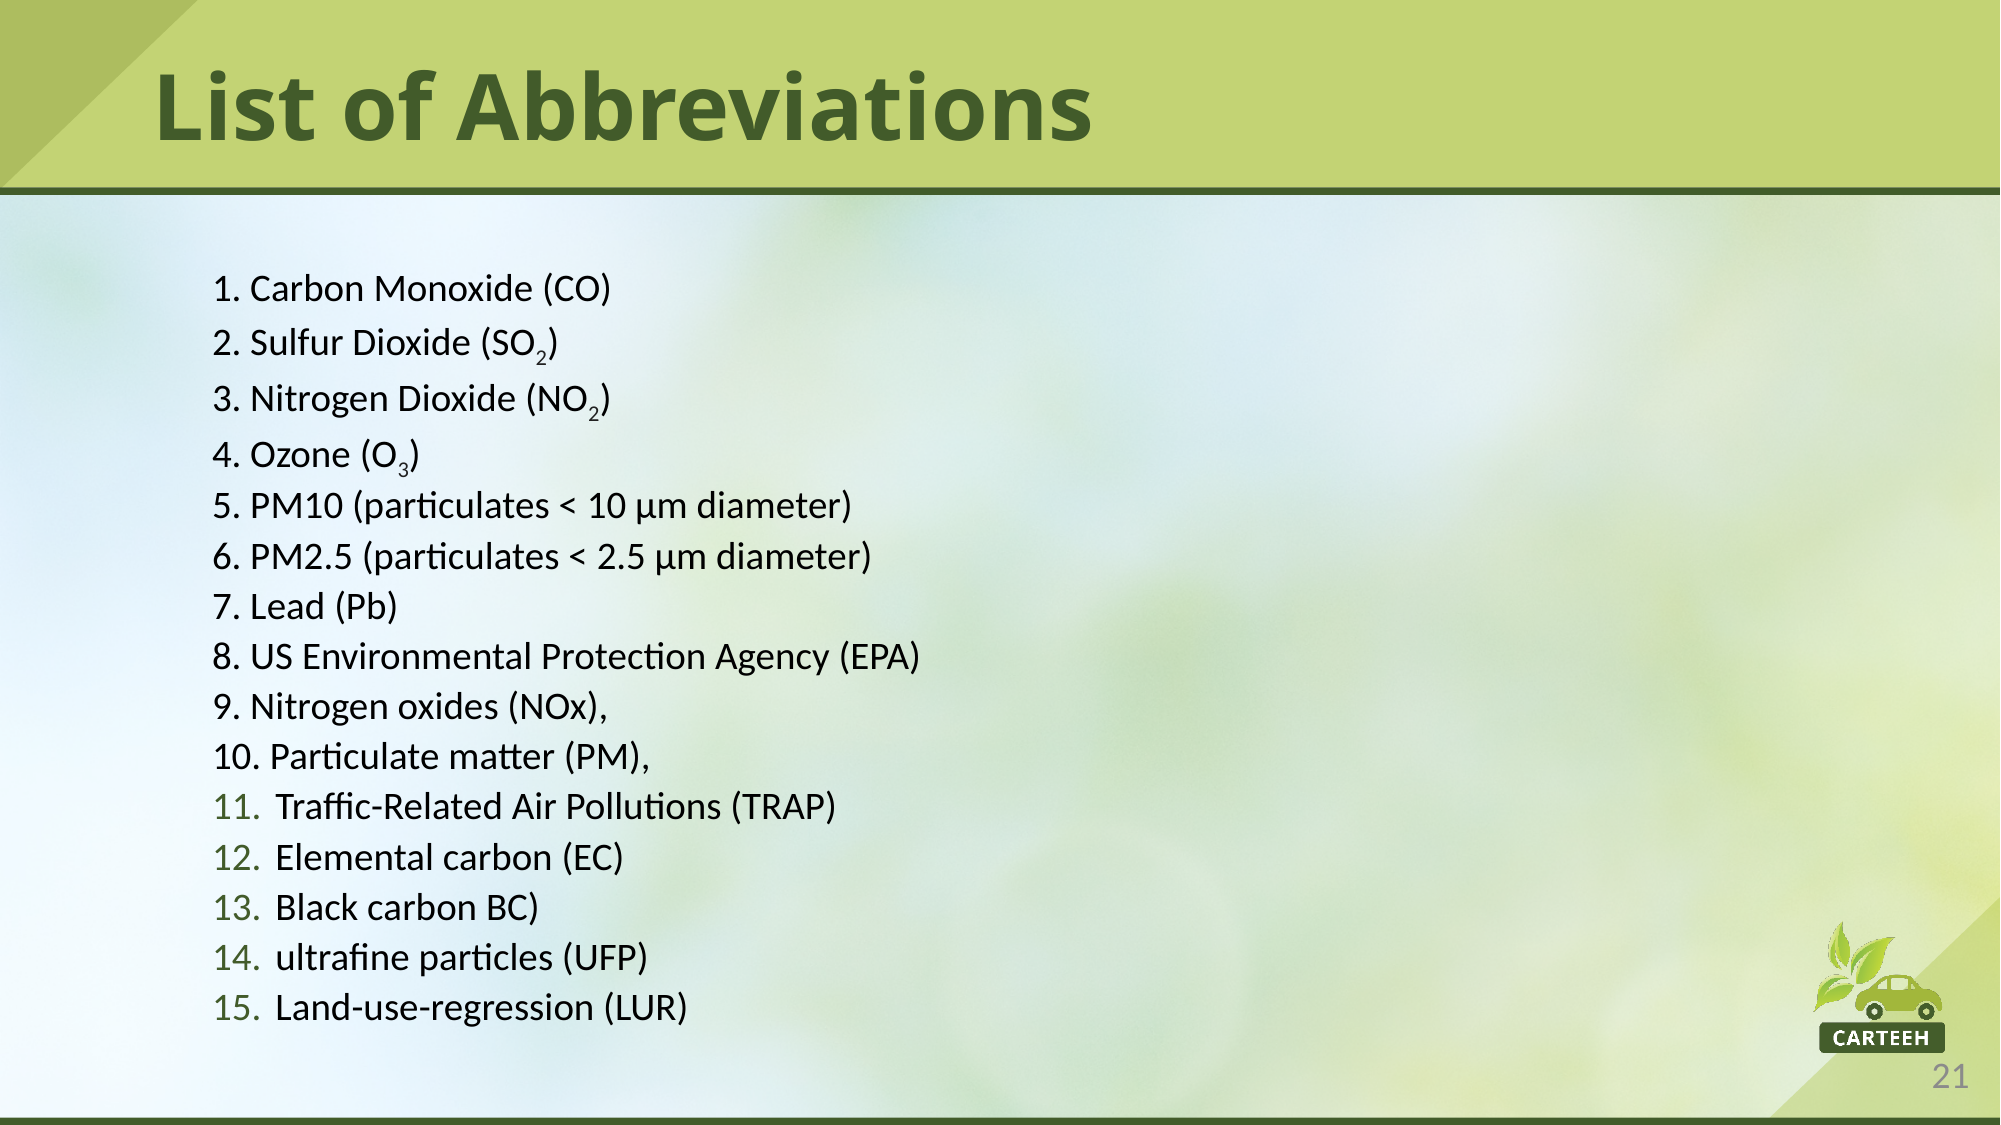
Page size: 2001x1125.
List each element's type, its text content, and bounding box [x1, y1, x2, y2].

title List of Abbreviations [137, 34, 2000, 188]
list 1. Carbon Monoxide (CO) 2. Sulfur Dioxide (SO2) 3. Nitrogen Dioxide (NO2) 4. Ozone (O3) 5. PM10 (particulates < 10 µm diameter) 6. PM2.5 (particulates < 2.5 µm diameter) 7. Lead (Pb) 8. US Environmental Protection Agency (EPA) 9. Nitrogen oxides (NOx), 10. Particulate matter (PM), Traffic-Related Air Pollutions (TRAP) Elemental carbon (EC) Black carbon BC) ultrafine particles (UFP) Land-use-regression (LUR) [133, 260, 1859, 1043]
picture [1813, 920, 1945, 1053]
